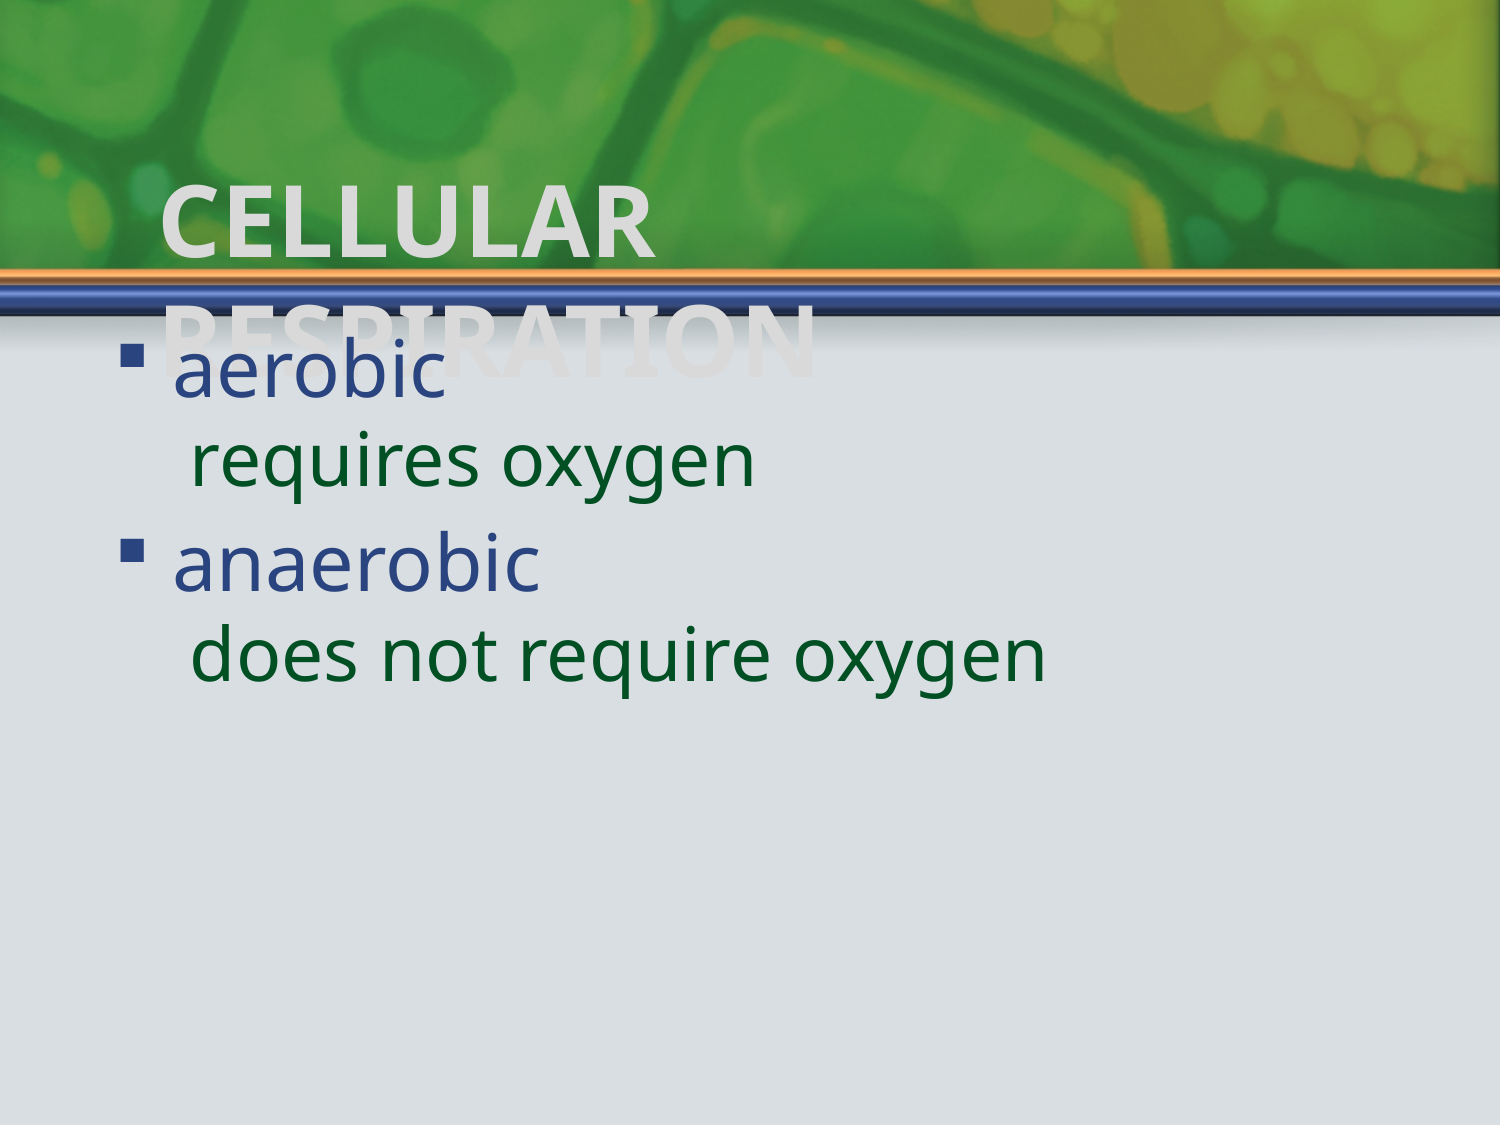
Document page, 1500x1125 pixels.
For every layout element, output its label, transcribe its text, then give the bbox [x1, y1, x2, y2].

title Cellular Respiration [142, 149, 1350, 275]
picture [0, 0, 1500, 1125]
list aerobic requires oxygen anaerobic does not require oxygen [99, 324, 1350, 975]
